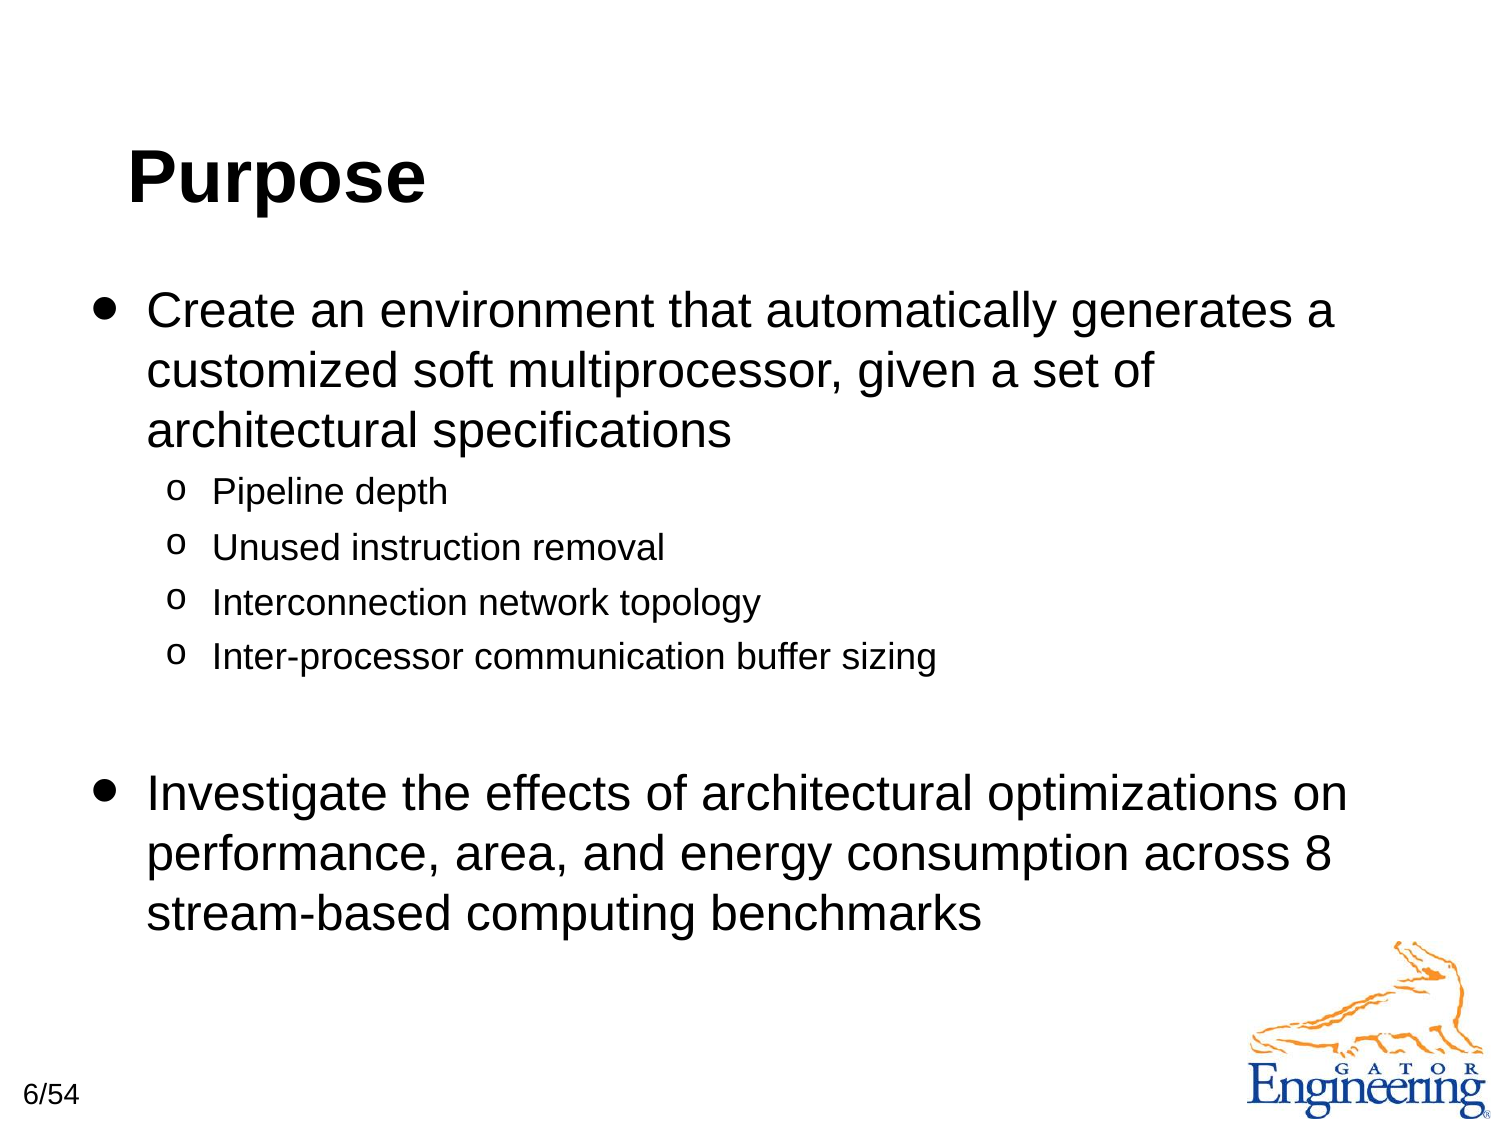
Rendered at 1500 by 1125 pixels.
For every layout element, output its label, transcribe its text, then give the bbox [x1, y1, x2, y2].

text_box [1247, 941, 1491, 1119]
title Purpose [75, 45, 1425, 233]
list Create an environment that automatically generates a customized soft multiprocessor, given a set of architectural specifications Pipeline depth Unused instruction removal Interconnection network topology Inter-processor communication buffer sizing Investigate the effects of architectural optimizations on performance, area, and energy consumption across 8 stream-based computing benchmarks [75, 262, 1425, 1078]
text_box 6/54 [8, 1068, 115, 1119]
